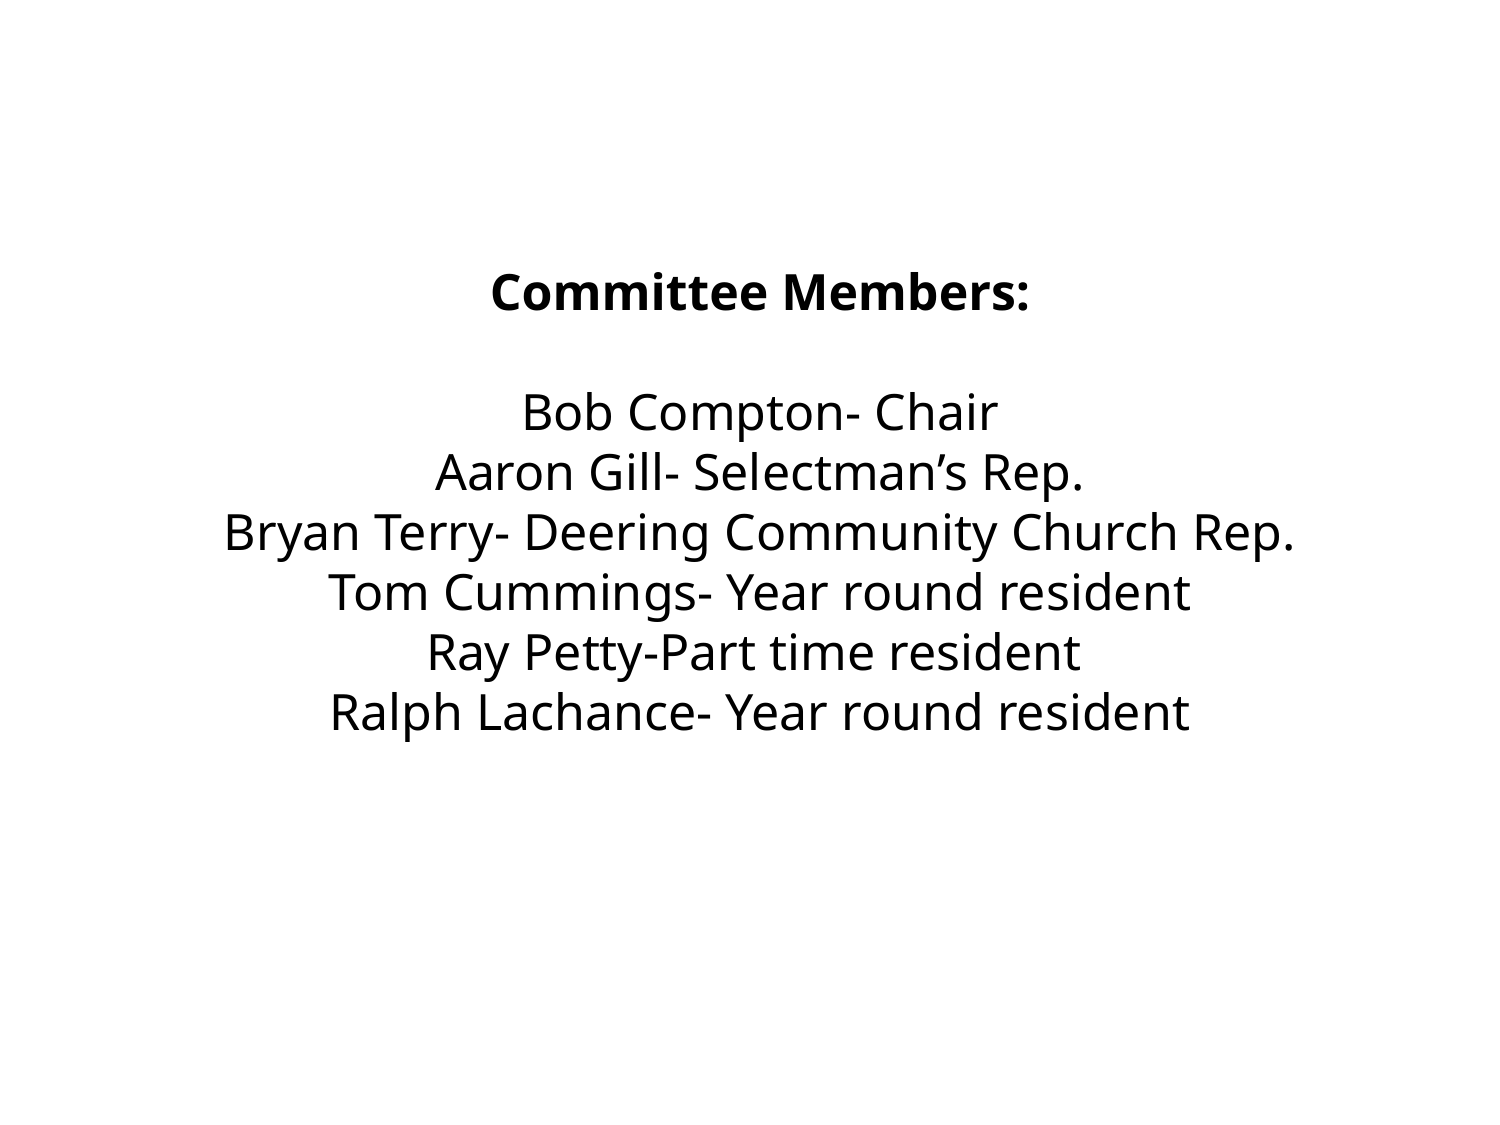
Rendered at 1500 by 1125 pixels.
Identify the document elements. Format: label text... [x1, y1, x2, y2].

text_box Committee Members: Bob Compton- Chair Aaron Gill- Selectman’s Rep. Bryan Terry- Deering Community Church Rep. Tom Cummings- Year round resident Ray Petty-Part time resident Ralph Lachance- Year round resident [109, 253, 1411, 808]
